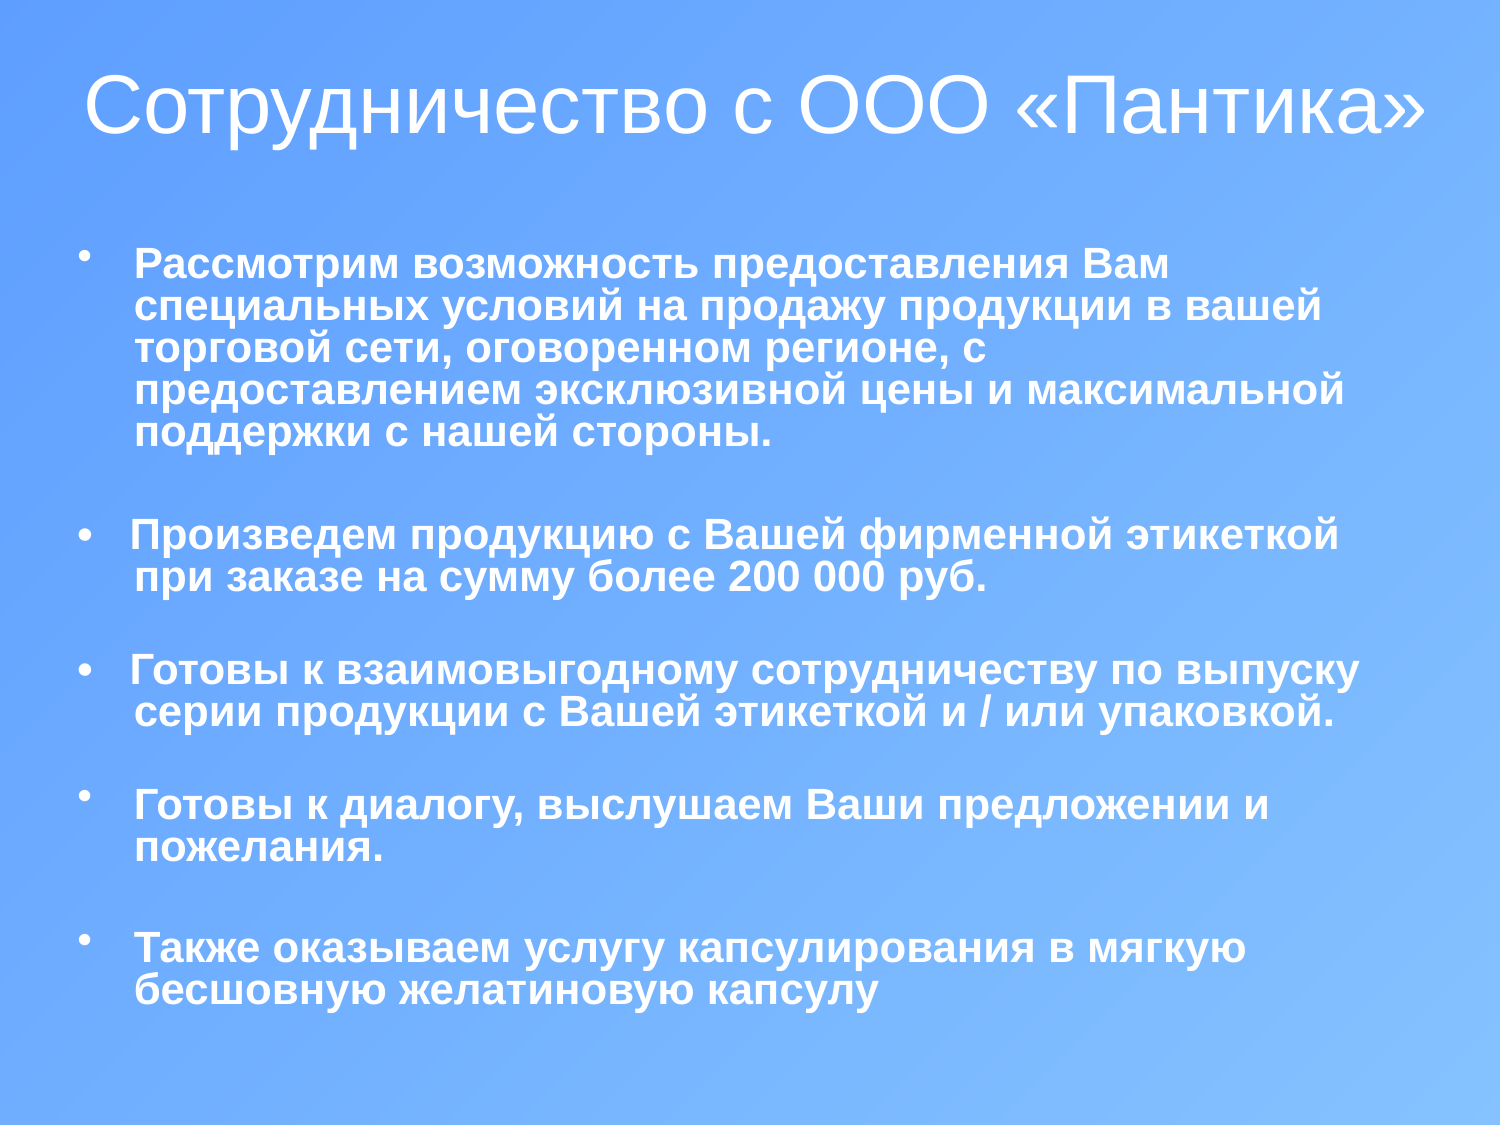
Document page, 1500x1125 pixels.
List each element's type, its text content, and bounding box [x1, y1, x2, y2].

title Сотрудничество с ООО «Пантика» [49, 74, 1463, 226]
list Рассмотрим возможность предоставления Вам специальных условий на продажу продукции в вашей торговой сети, оговоренном регионе, с предоставлением эксклюзивной цены и максимальной поддержки с нашей стороны. • Произведем продукцию с Вашей фирменной этикеткой при заказе на сумму более 200 000 руб. • Готовы к взаимовыгодному сотрудничеству по выпуску серии продукции с Вашей этикеткой и / или упаковкой. Готовы к диалогу, выслушаем Ваши предложении и пожелания. Также оказываем услугу капсулирования в мягкую бесшовную желатиновую капсулу [62, 237, 1413, 981]
